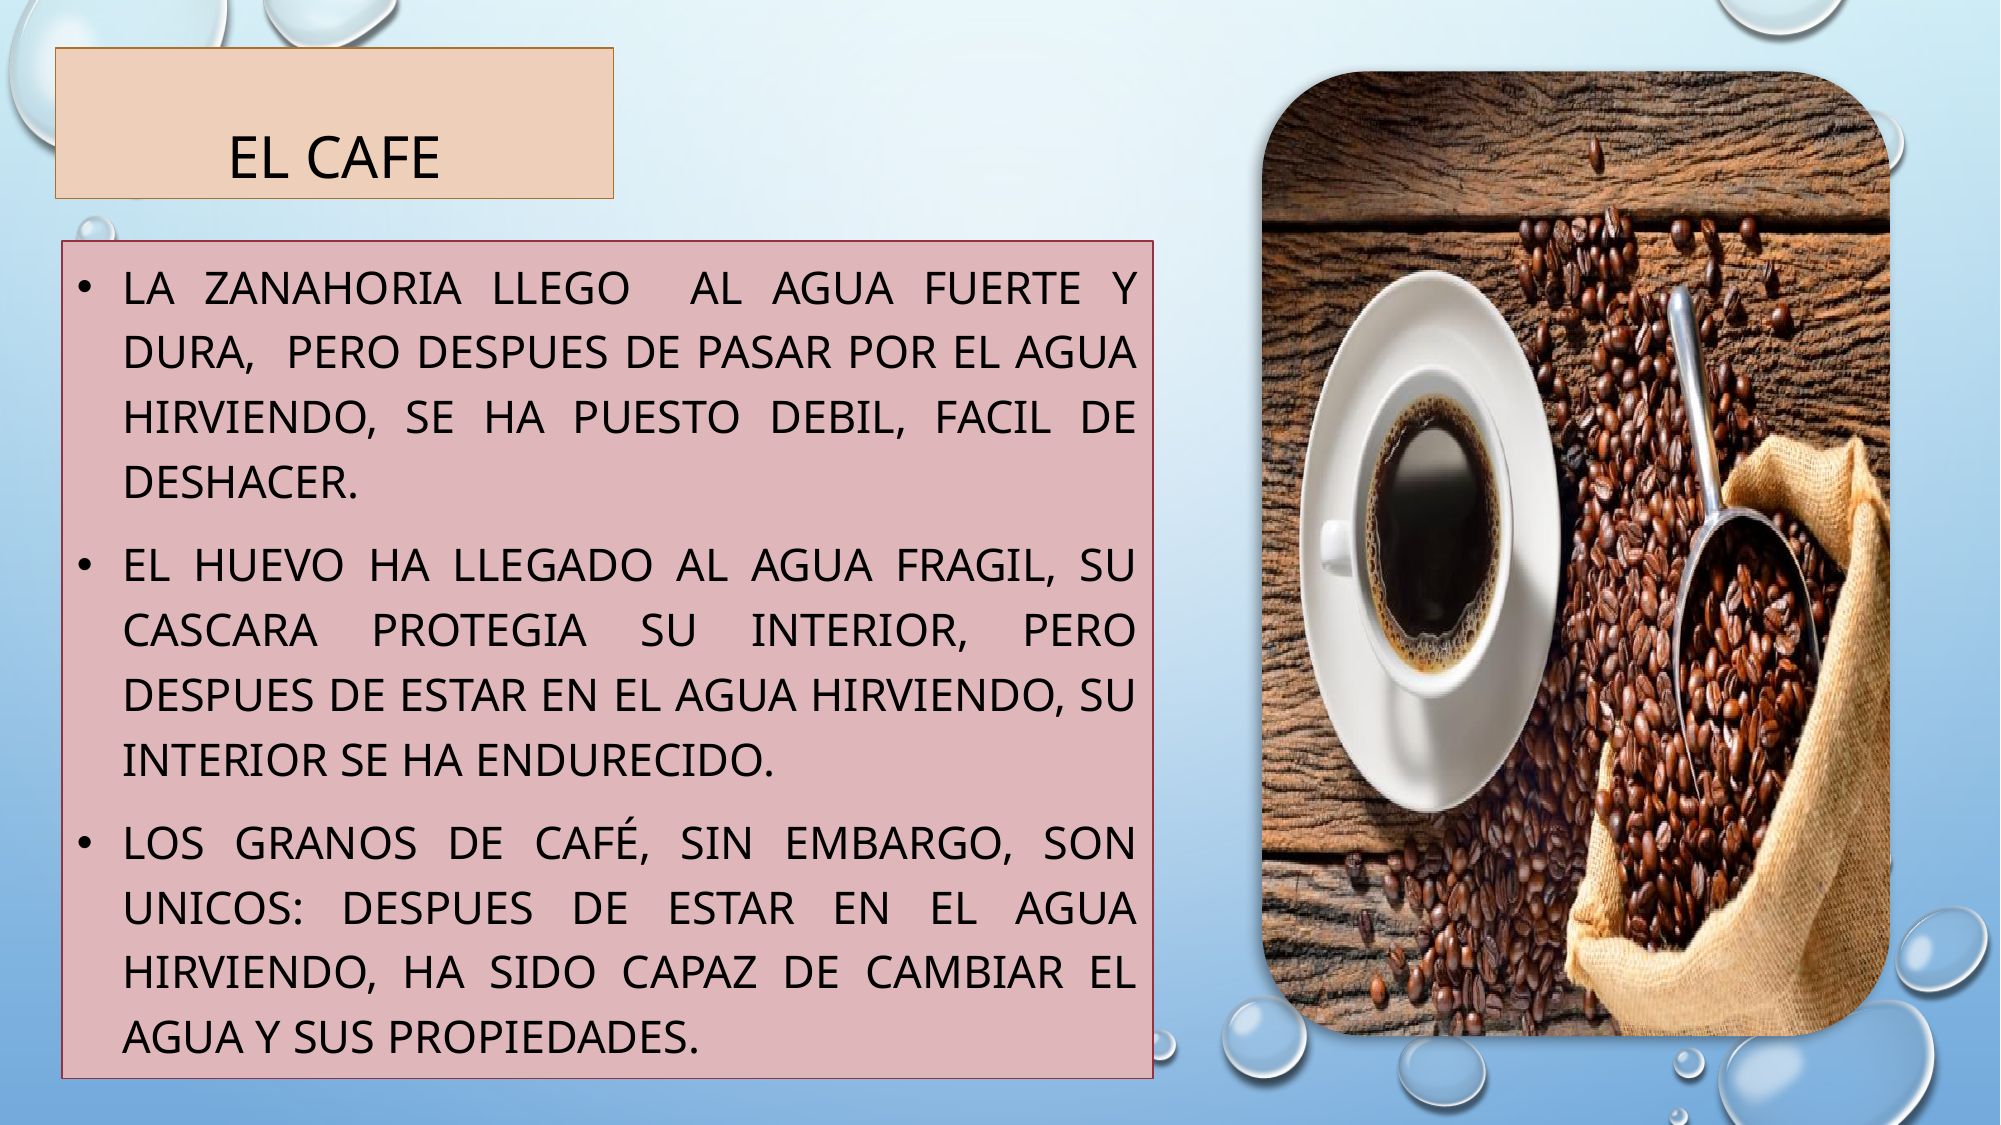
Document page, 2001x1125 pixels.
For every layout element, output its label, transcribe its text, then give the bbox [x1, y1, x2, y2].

picture [0, 0, 2000, 1125]
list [1261, 71, 1891, 1037]
title EL CAFE [55, 47, 614, 199]
list LA ZANAHORIA LLEGO AL AGUA FUERTE Y DURA, PERO DESPUES DE PASAR POR EL AGUA HIRVIENDO, SE HA PUESTO DEBIL, FACIL DE DESHACER. EL HUEVO HA LLEGADO AL AGUA FRAGIL, SU CASCARA PROTEGIA SU INTERIOR, PERO DESPUES DE ESTAR EN EL AGUA HIRVIENDO, SU INTERIOR SE HA ENDURECIDO. LOS GRANOS DE CAFÉ, SIN EMBARGO, SON UNICOS: DESPUES DE ESTAR EN EL AGUA HIRVIENDO, HA SIDO CAPAZ DE CAMBIAR EL AGUA Y SUS PROPIEDADES. [61, 240, 1154, 1079]
